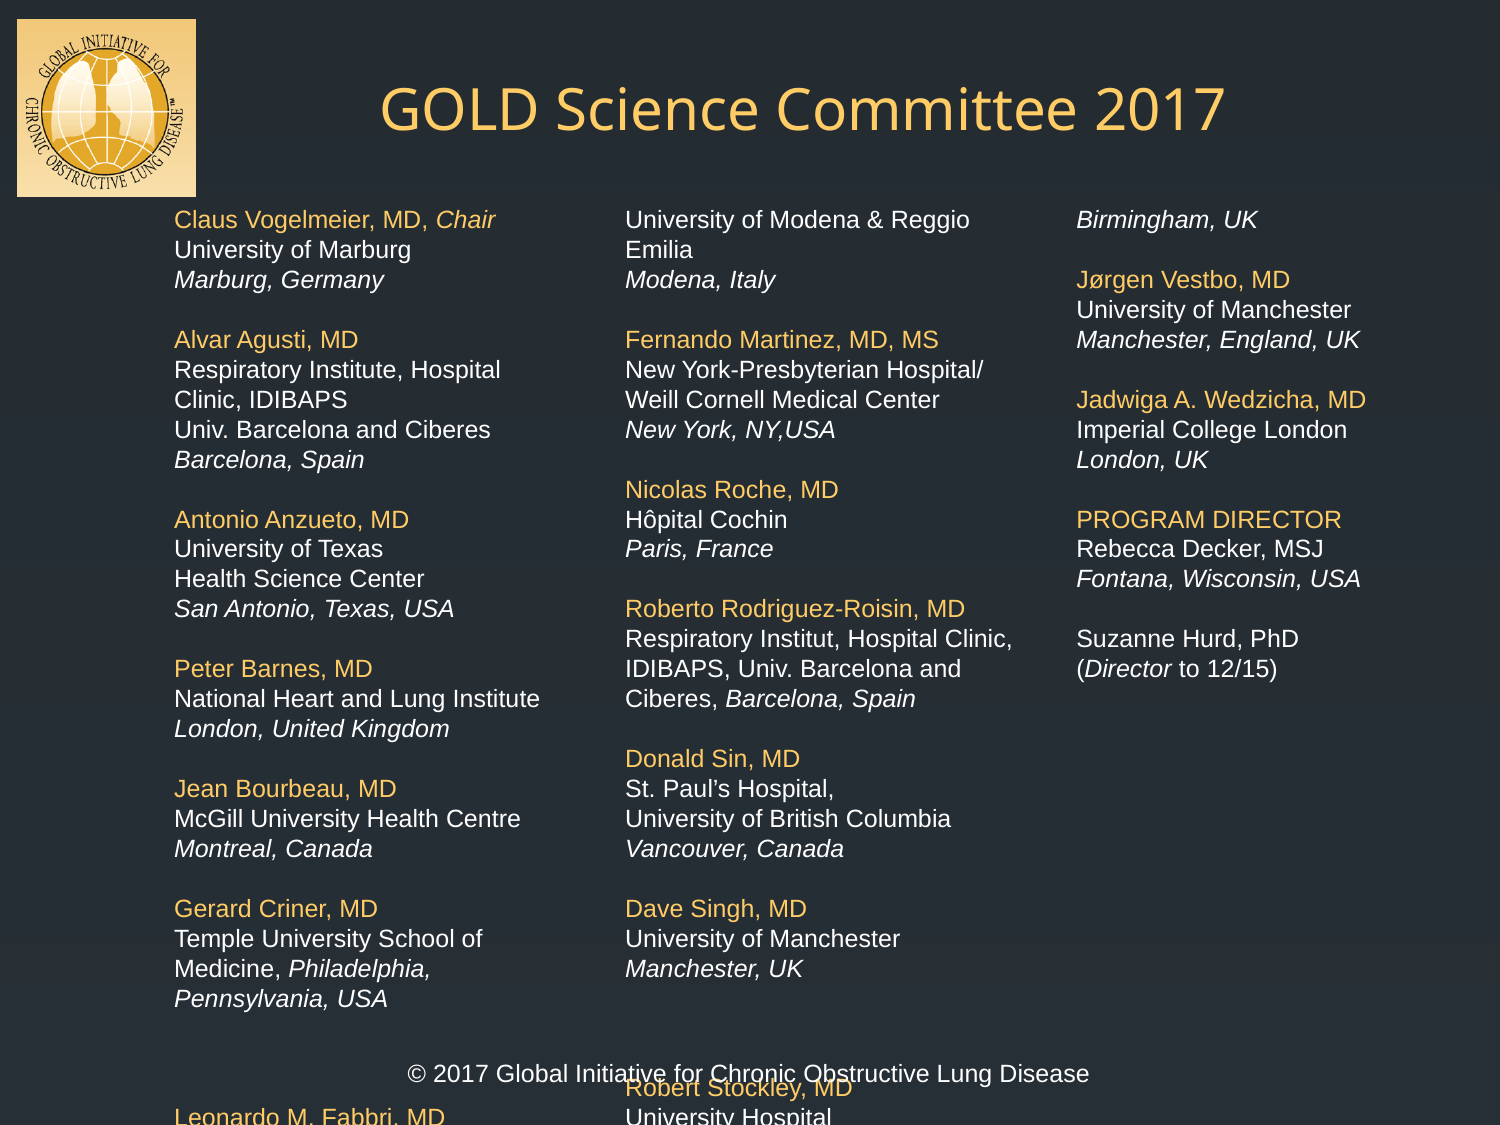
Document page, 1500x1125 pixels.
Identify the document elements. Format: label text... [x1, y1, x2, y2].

text_box Claus Vogelmeier, MD, Chair University of Marburg Marburg, Germany Alvar Agusti, MD Respiratory Institute, Hospital Clinic, IDIBAPS Univ. Barcelona and Ciberes Barcelona, Spain Antonio Anzueto, MD University of Texas Health Science Center San Antonio, Texas, USA Peter Barnes, MD National Heart and Lung Institute London, United Kingdom Jean Bourbeau, MD McGill University Health Centre Montreal, Canada Gerard Criner, MD Temple University School of Medicine, Philadelphia, Pennsylvania, USA Leonardo M. Fabbri, MD University of Modena & Reggio Emilia Modena, Italy Fernando Martinez, MD, MS New York-Presbyterian Hospital/ Weill Cornell Medical Center New York, NY,USA Nicolas Roche, MD Hôpital Cochin Paris, France Roberto Rodriguez-Roisin, MD Respiratory Institut, Hospital Clinic, IDIBAPS, Univ. Barcelona and Ciberes, Barcelona, Spain Donald Sin, MD St. Paul’s Hospital, University of British Columbia Vancouver, Canada Dave Singh, MD University of Manchester Manchester, UK Robert Stockley, MD University Hospital Birmingham, UK Jørgen Vestbo, MD University of Manchester Manchester, England, UK Jadwiga A. Wedzicha, MD Imperial College London London, UK PROGRAM DIRECTOR Rebecca Decker, MSJ Fontana, Wisconsin, USA Suzanne Hurd, PhD (Director to 12/15) [159, 196, 1483, 1125]
text_box © 2017 Global Initiative for Chronic Obstructive Lung Disease [249, 1050, 1250, 1096]
text_box GOLD Science Committee 2017 [265, 64, 1341, 150]
picture [17, 18, 196, 197]
